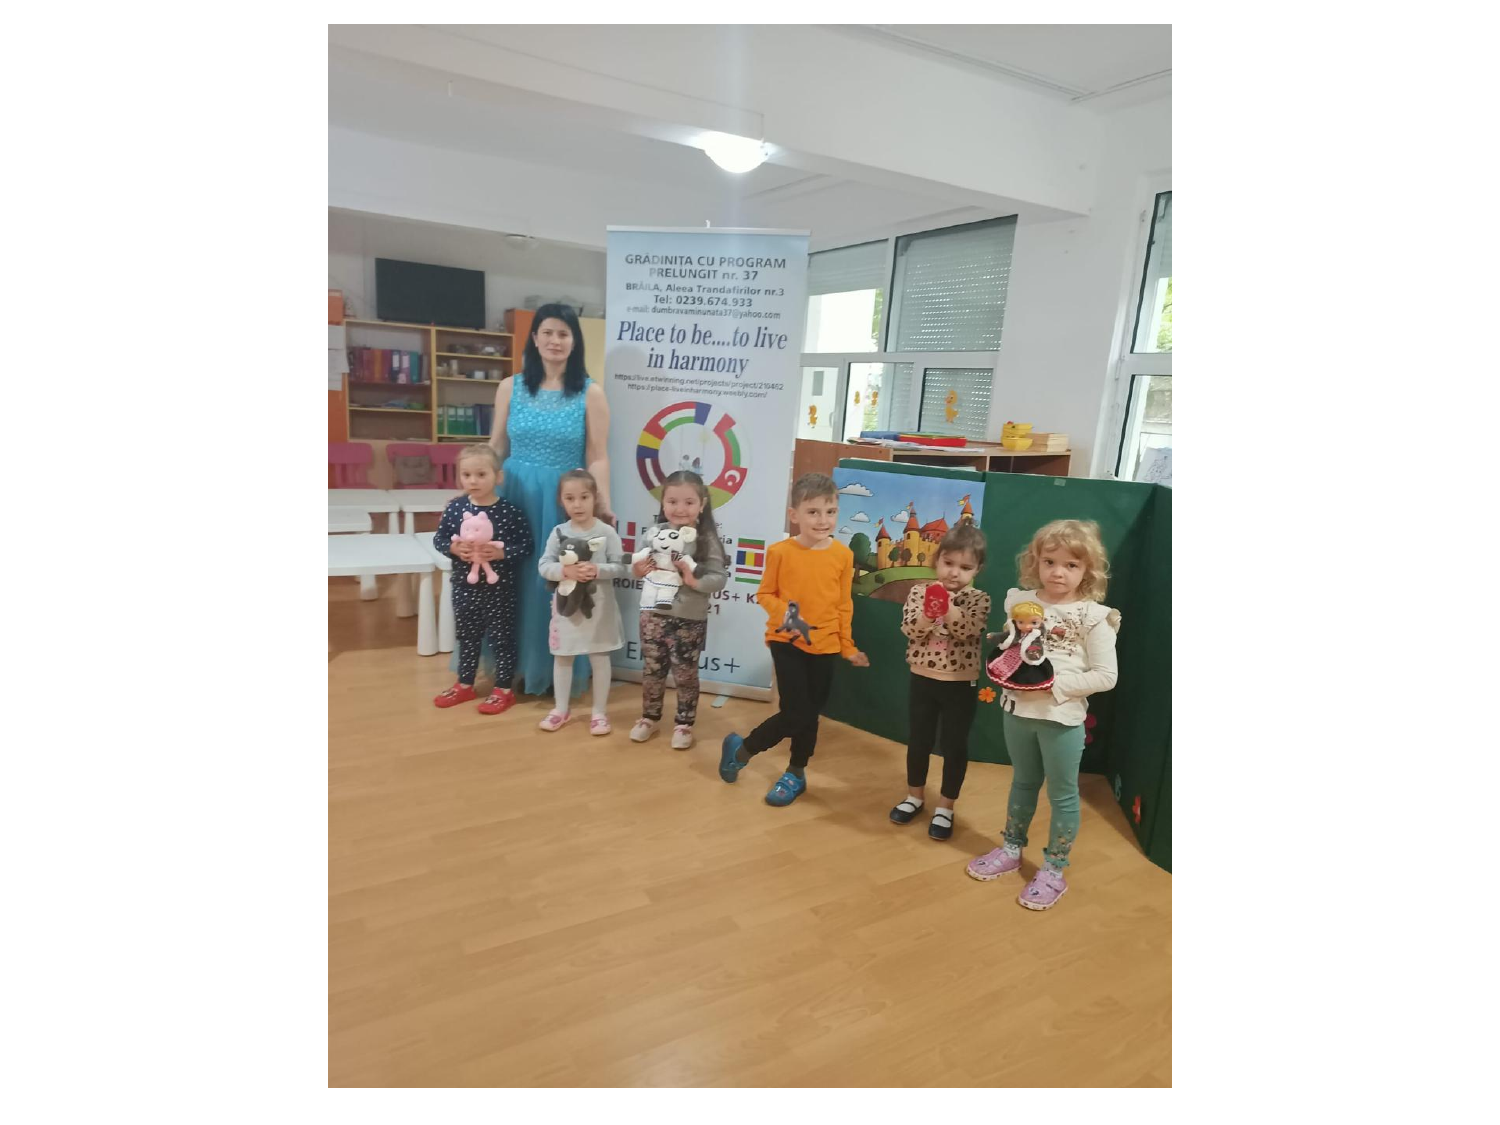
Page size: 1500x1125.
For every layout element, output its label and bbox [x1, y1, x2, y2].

picture [327, 24, 1173, 1088]
